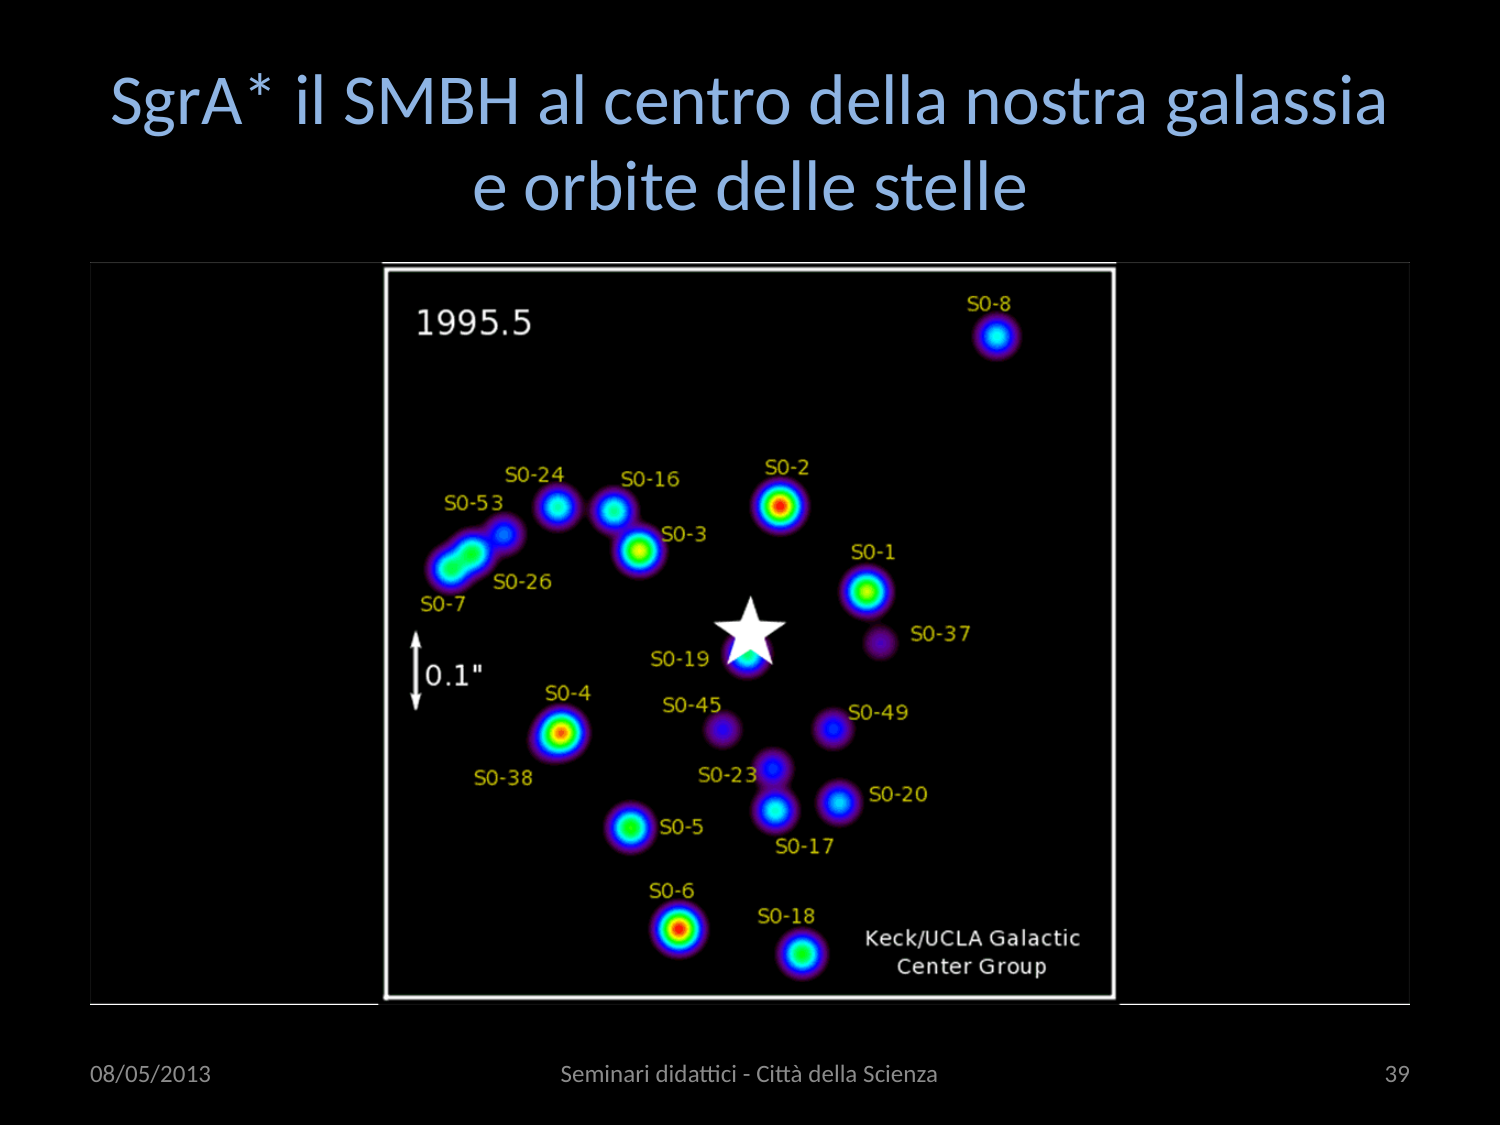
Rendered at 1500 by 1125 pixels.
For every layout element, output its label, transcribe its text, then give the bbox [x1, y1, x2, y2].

slide_number 39 [1074, 1042, 1425, 1103]
title SgrA* il SMBH al centro della nostra galassia e orbite delle stelle [75, 45, 1425, 233]
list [89, 262, 1411, 1006]
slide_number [75, 1042, 425, 1103]
footer Seminari didattici - Città della Scienza [512, 1042, 988, 1103]
